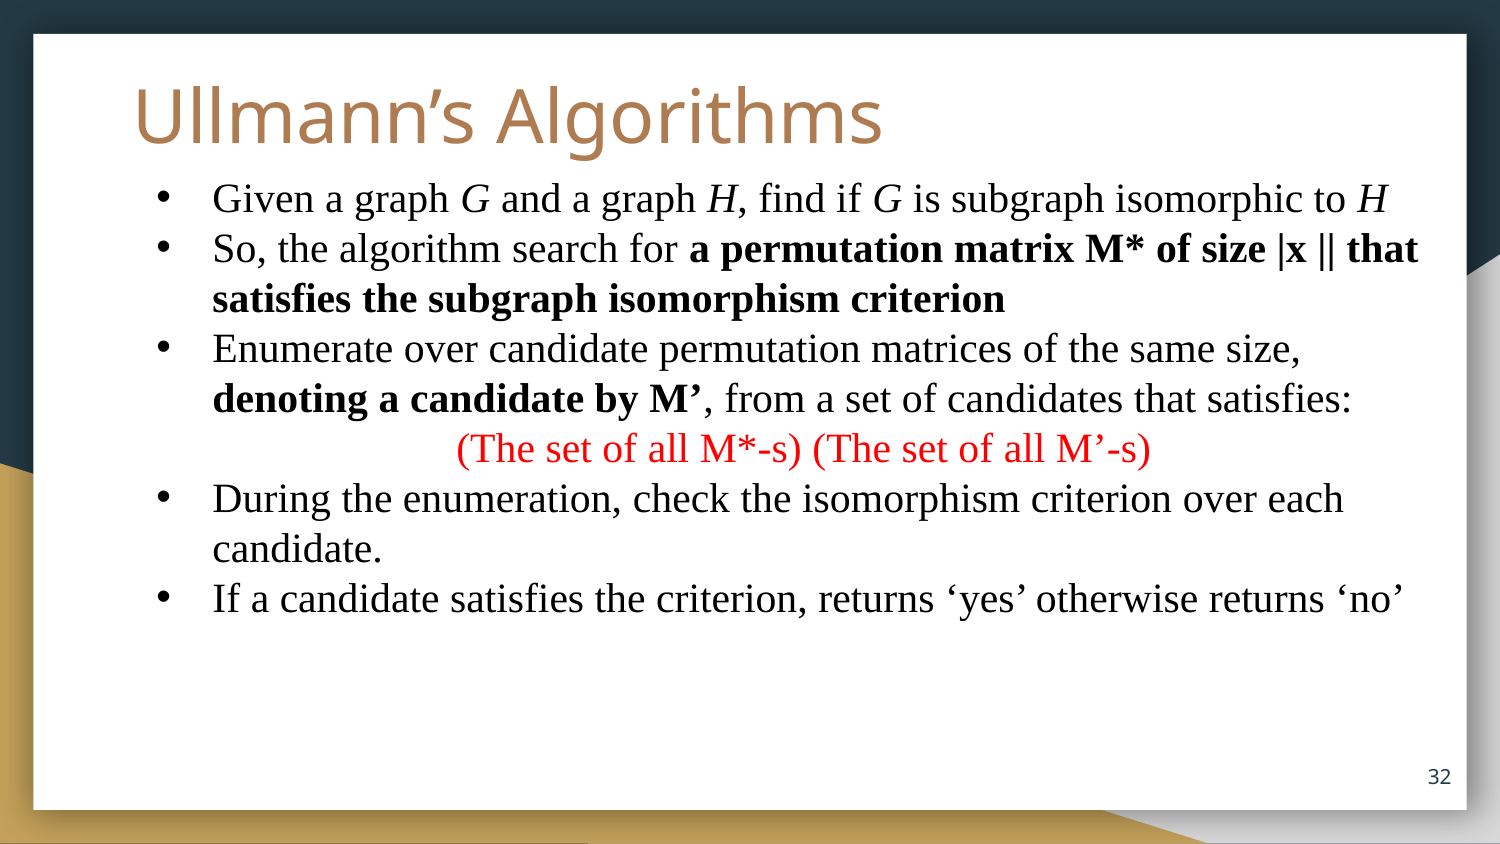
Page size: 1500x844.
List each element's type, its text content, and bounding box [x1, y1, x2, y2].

slide_number 32 [1376, 745, 1467, 810]
title Ullmann’s Algorithms [117, 53, 1401, 182]
